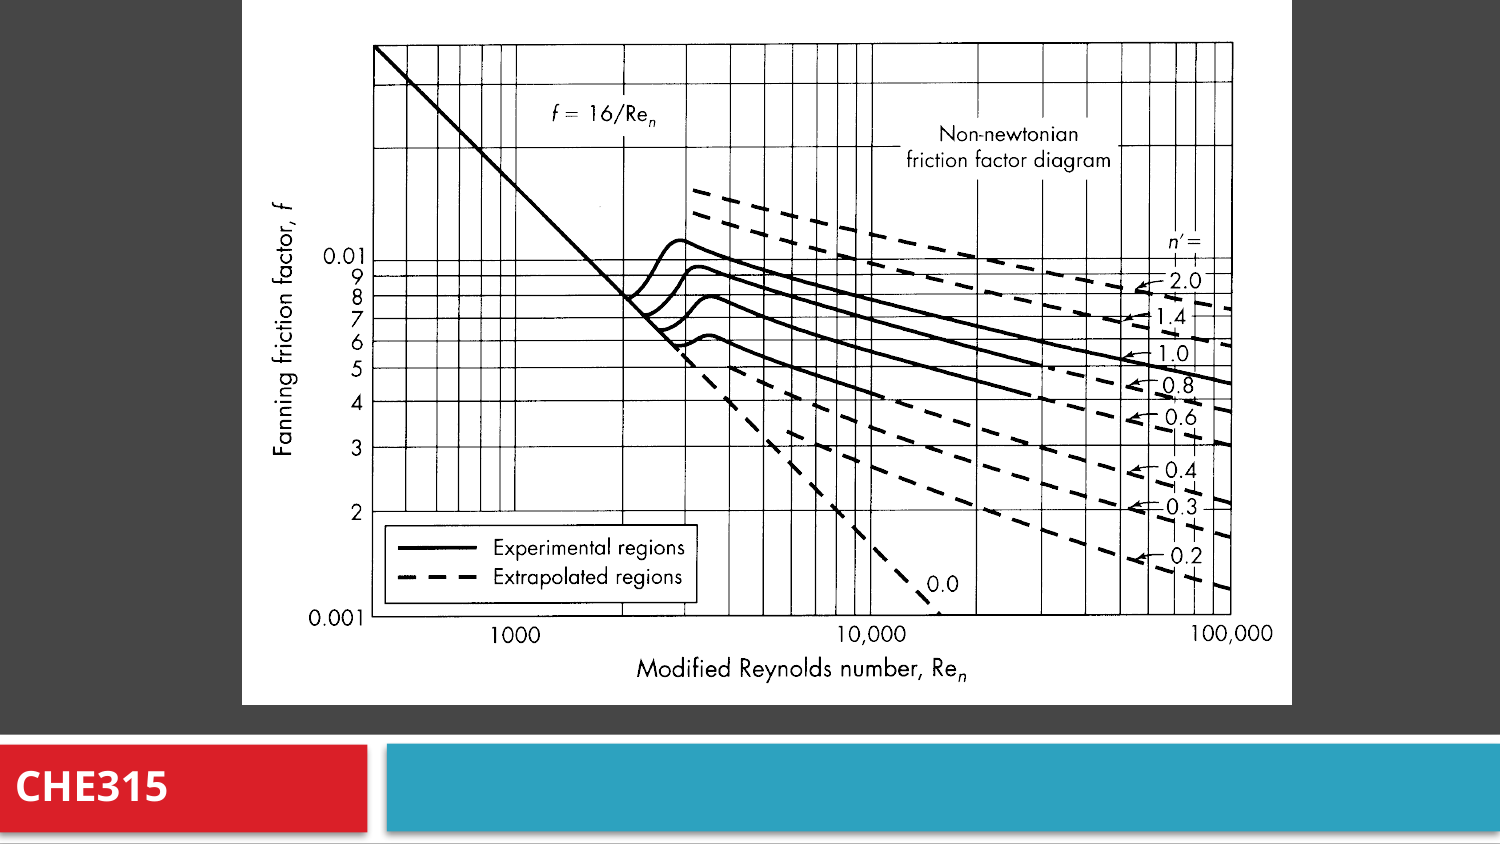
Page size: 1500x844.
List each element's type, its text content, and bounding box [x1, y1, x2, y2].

picture [241, 0, 1293, 706]
text_box CHE315 [0, 752, 361, 818]
